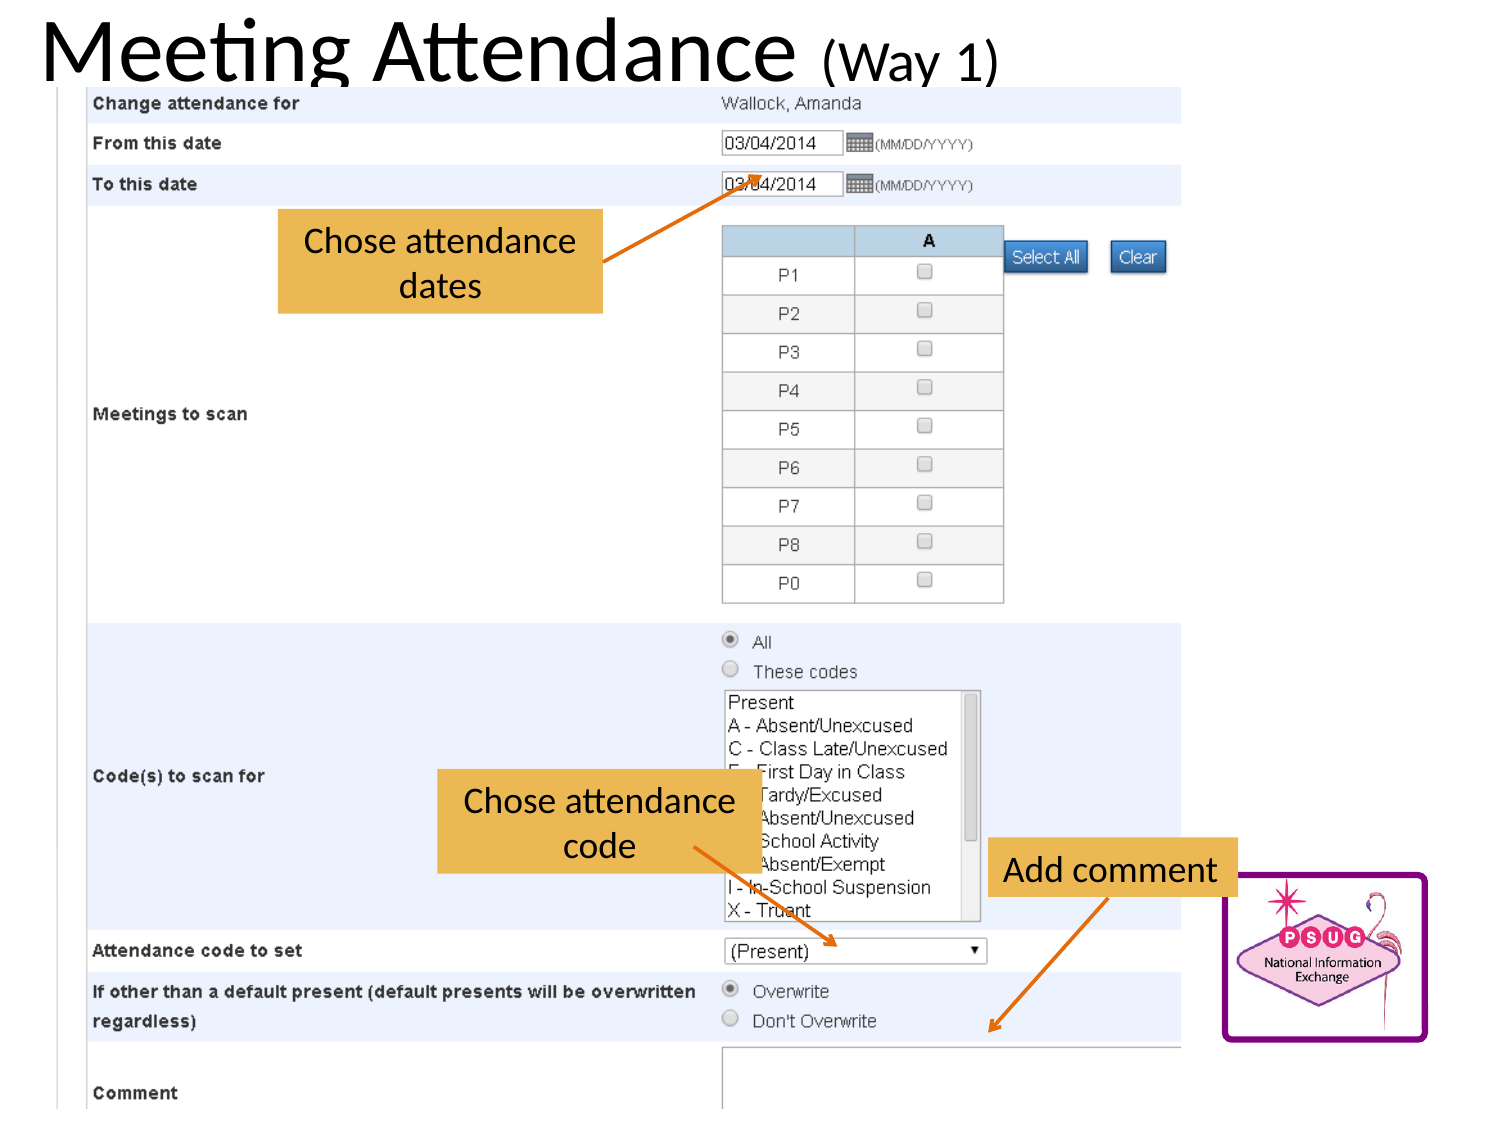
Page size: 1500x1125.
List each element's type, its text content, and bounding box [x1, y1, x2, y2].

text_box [602, 174, 763, 263]
title Meeting Attendance (Way 1) [24, 0, 1163, 113]
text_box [987, 897, 1109, 1033]
text_box Add comment [1185, 837, 1239, 897]
picture [55, 87, 1182, 1109]
picture [1229, 879, 1421, 1036]
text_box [693, 846, 838, 947]
